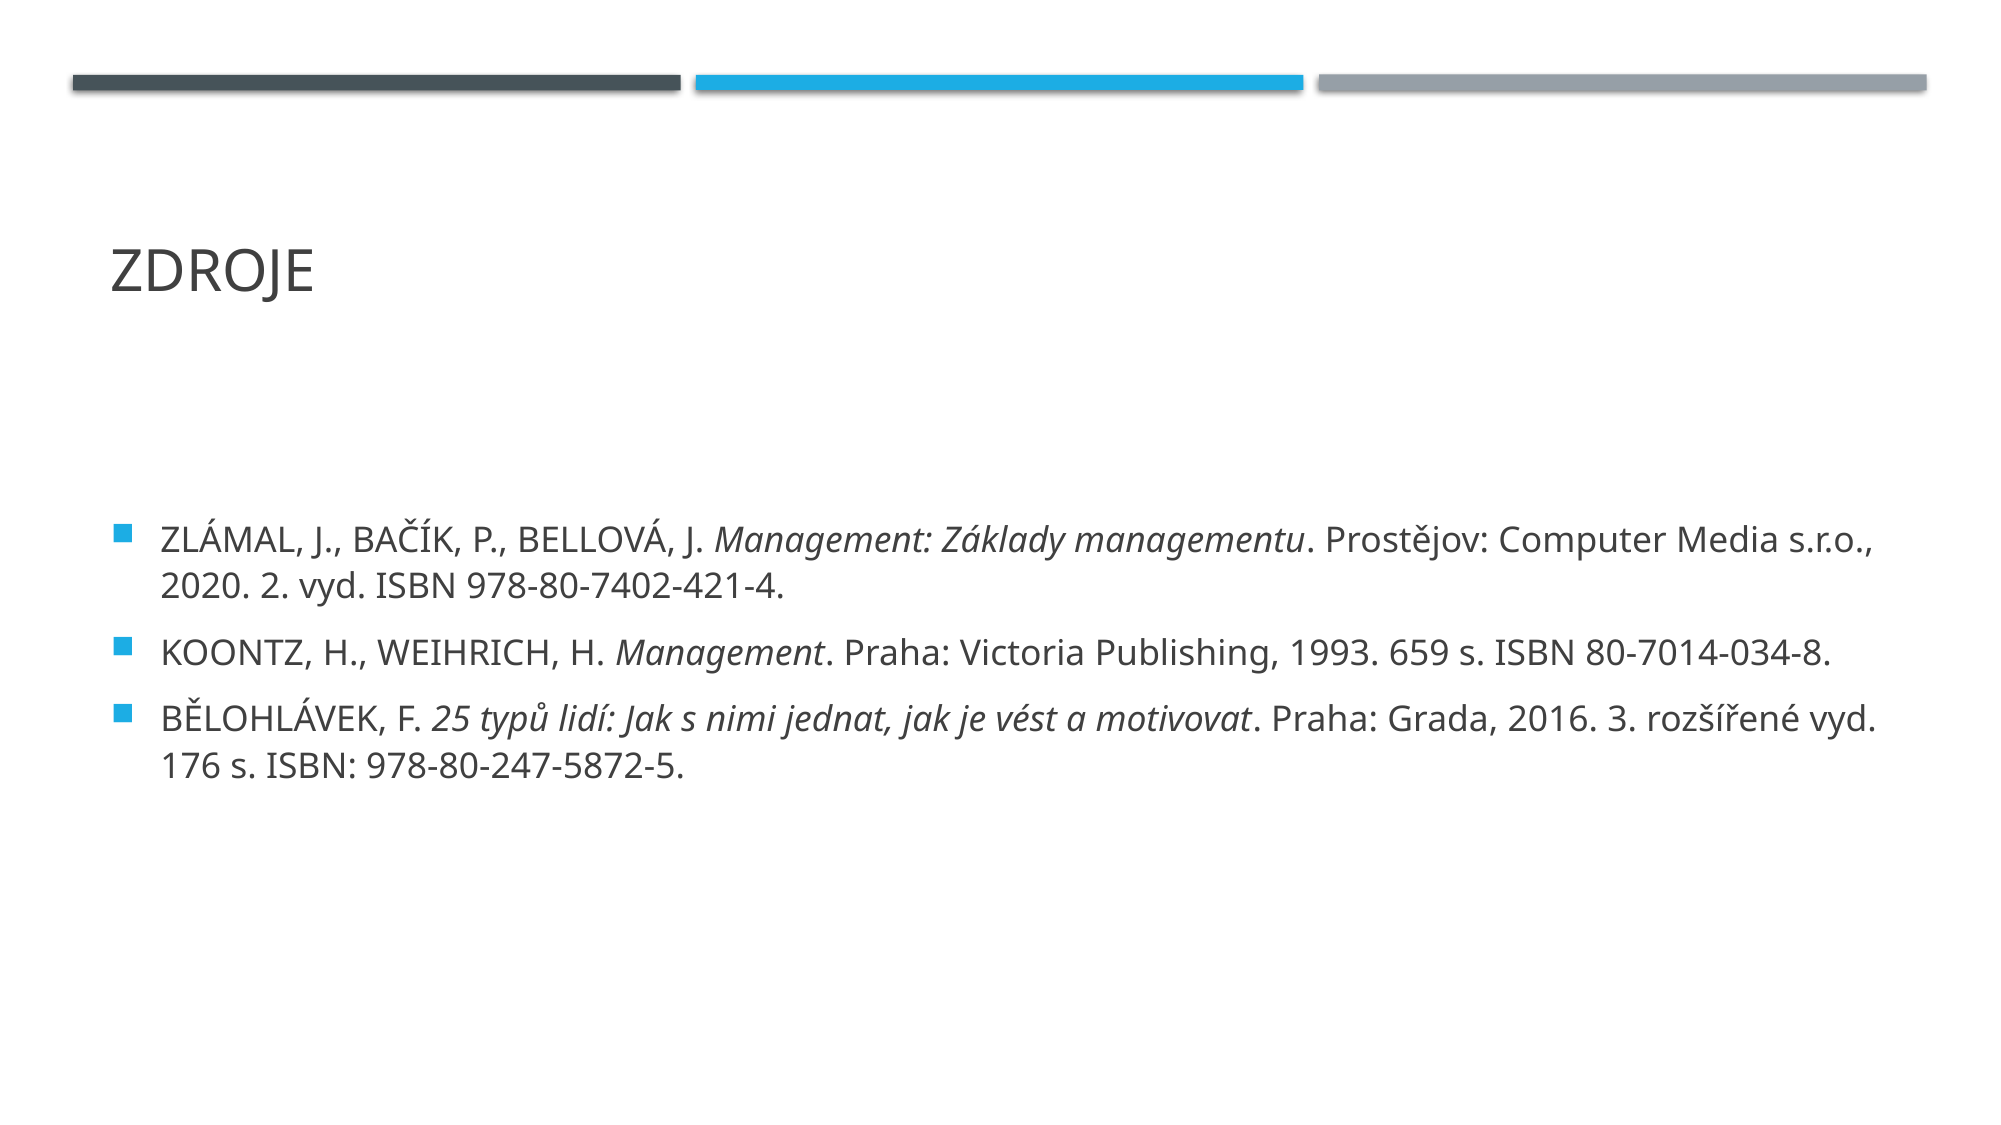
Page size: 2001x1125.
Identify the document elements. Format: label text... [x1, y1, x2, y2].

list ZLÁMAL, J., BAČÍK, P., BELLOVÁ, J. Management: Základy managementu. Prostějov: Computer Media s.r.o., 2020. 2. vyd. ISBN 978-80-7402-421-4. KOONTZ, H., WEIHRICH, H. Management. Praha: Victoria Publishing, 1993. 659 s. ISBN 80-7014-034-8. BĚLOHLÁVEK, F. 25 typů lidí: Jak s nimi jednat, jak je vést a motivovat. Praha: Grada, 2016. 3. rozšířené vyd. 176 s. ISBN: 978-80-247-5872-5. [95, 383, 1905, 981]
title zdroje [95, 115, 1905, 311]
